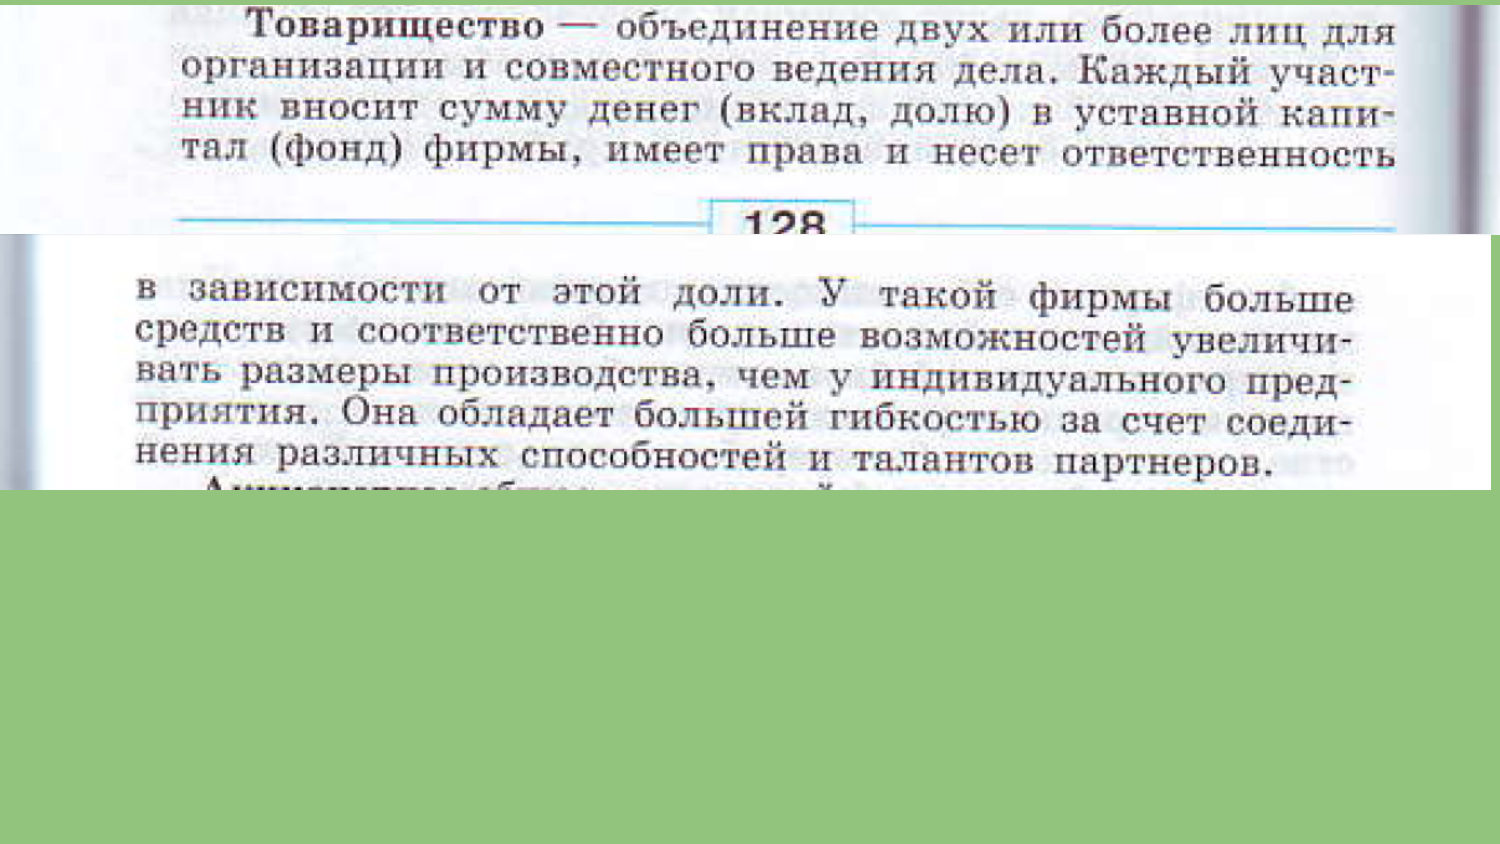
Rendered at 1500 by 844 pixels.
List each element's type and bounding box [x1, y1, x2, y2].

picture [0, 5, 1500, 491]
